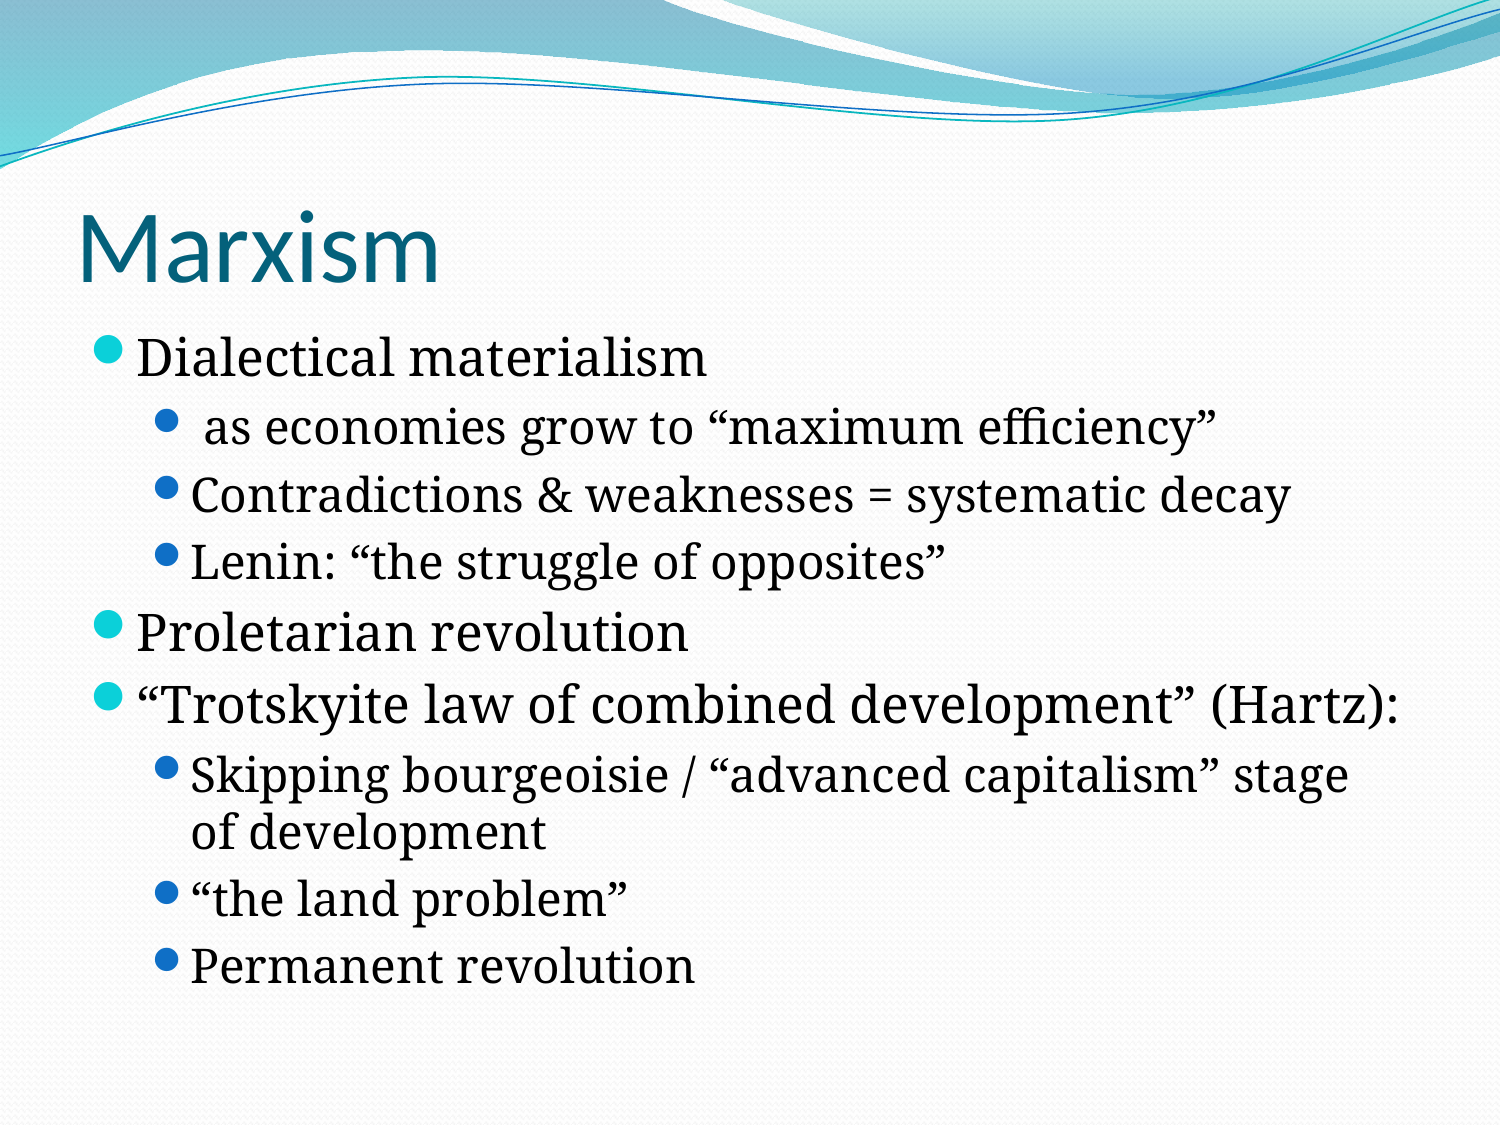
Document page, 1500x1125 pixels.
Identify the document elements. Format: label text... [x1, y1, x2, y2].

title Marxism [75, 115, 1425, 303]
list Dialectical materialism as economies grow to “maximum efficiency” Contradictions & weaknesses = systematic decay Lenin: “the struggle of opposites” Proletarian revolution “Trotskyite law of combined development” (Hartz): Skipping bourgeoisie / “advanced capitalism” stage of development “the land problem” Permanent revolution [75, 317, 1425, 1038]
